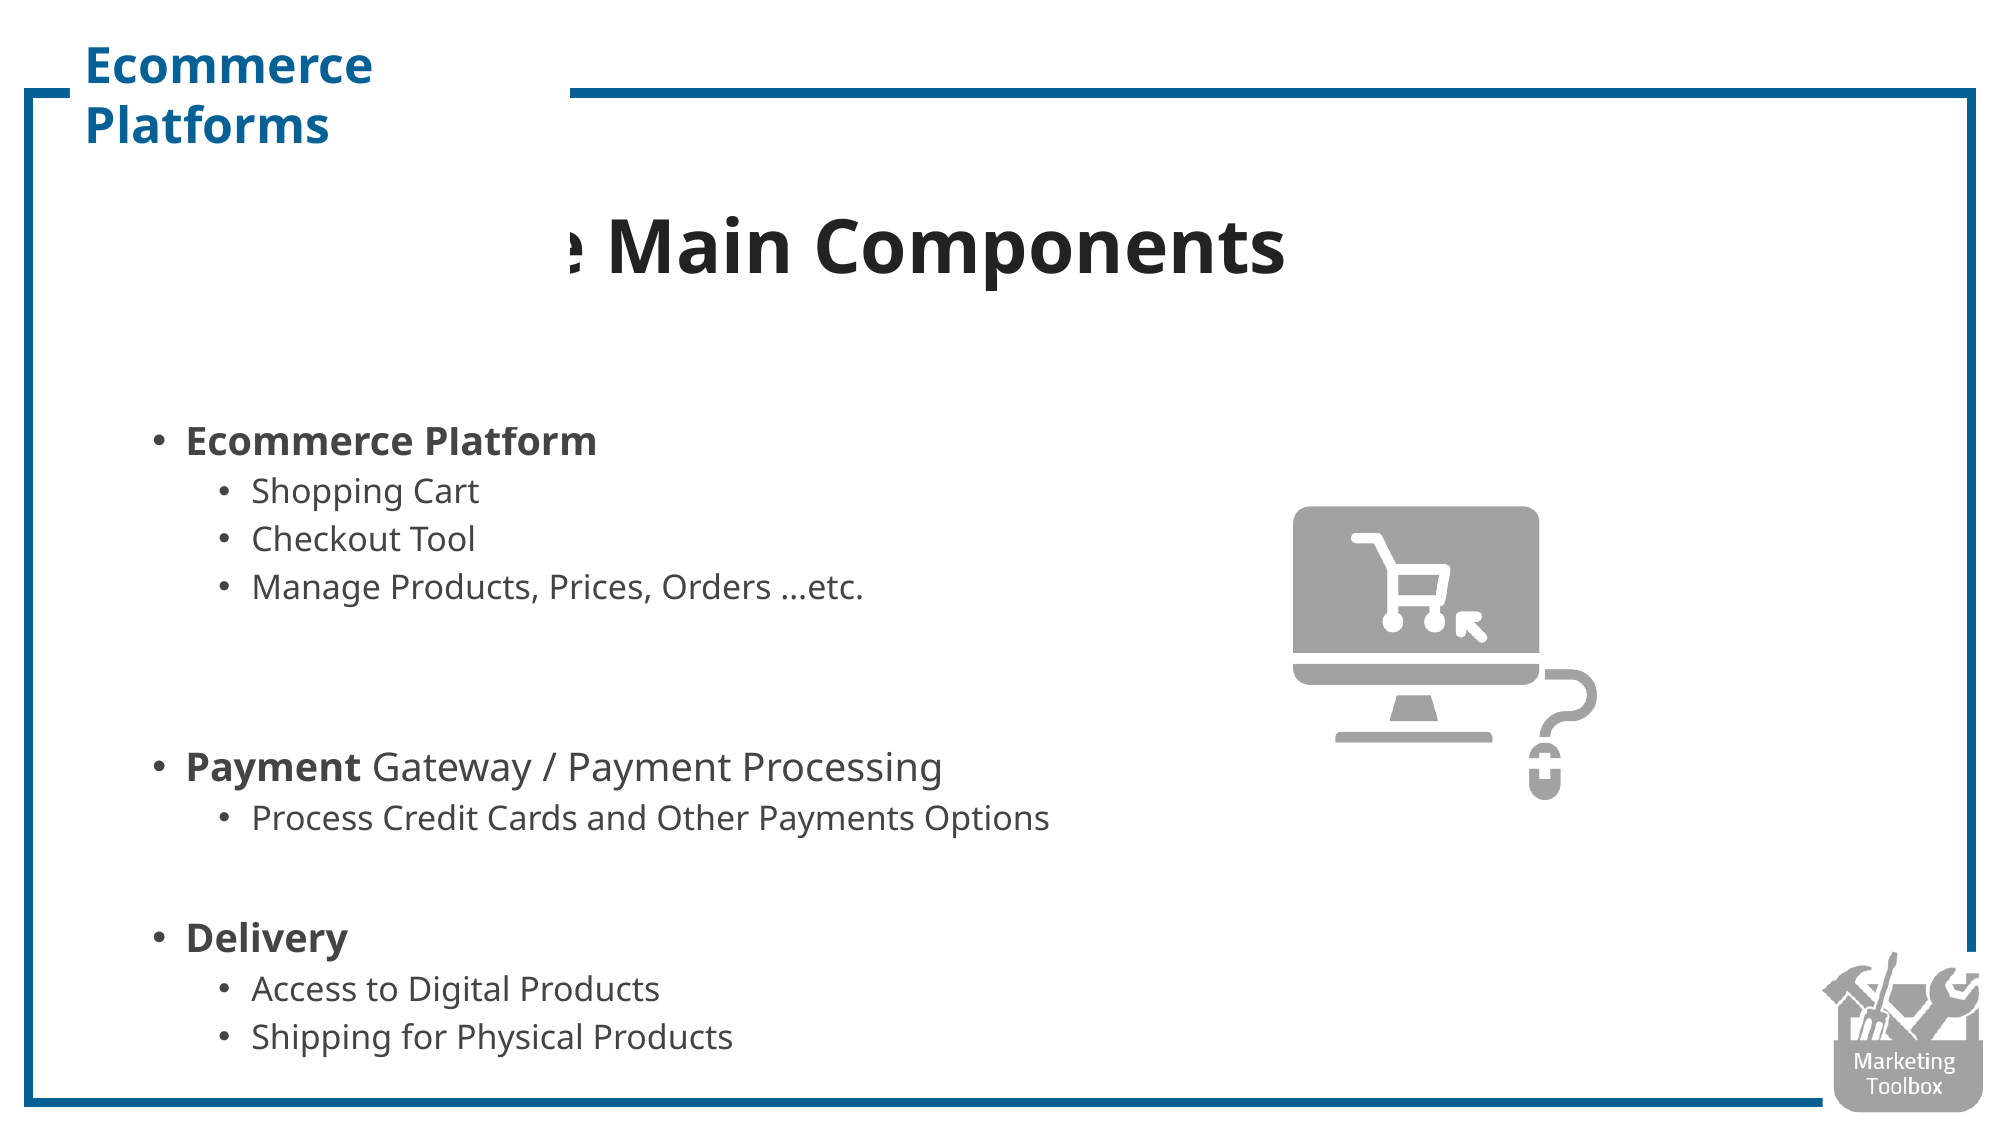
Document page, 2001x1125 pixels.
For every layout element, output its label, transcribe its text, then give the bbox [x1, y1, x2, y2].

picture [1293, 501, 1597, 805]
title Ecommerce Main Components [570, 188, 1863, 310]
list Ecommerce Platforms [69, 0, 570, 428]
list Ecommerce Platform Shopping Cart Checkout Tool Manage Products, Prices, Orders …etc. Payment Gateway / Payment Processing Process Credit Cards and Other Payments Options Delivery Access to Digital Products Shipping for Physical Products [137, 356, 1863, 1071]
